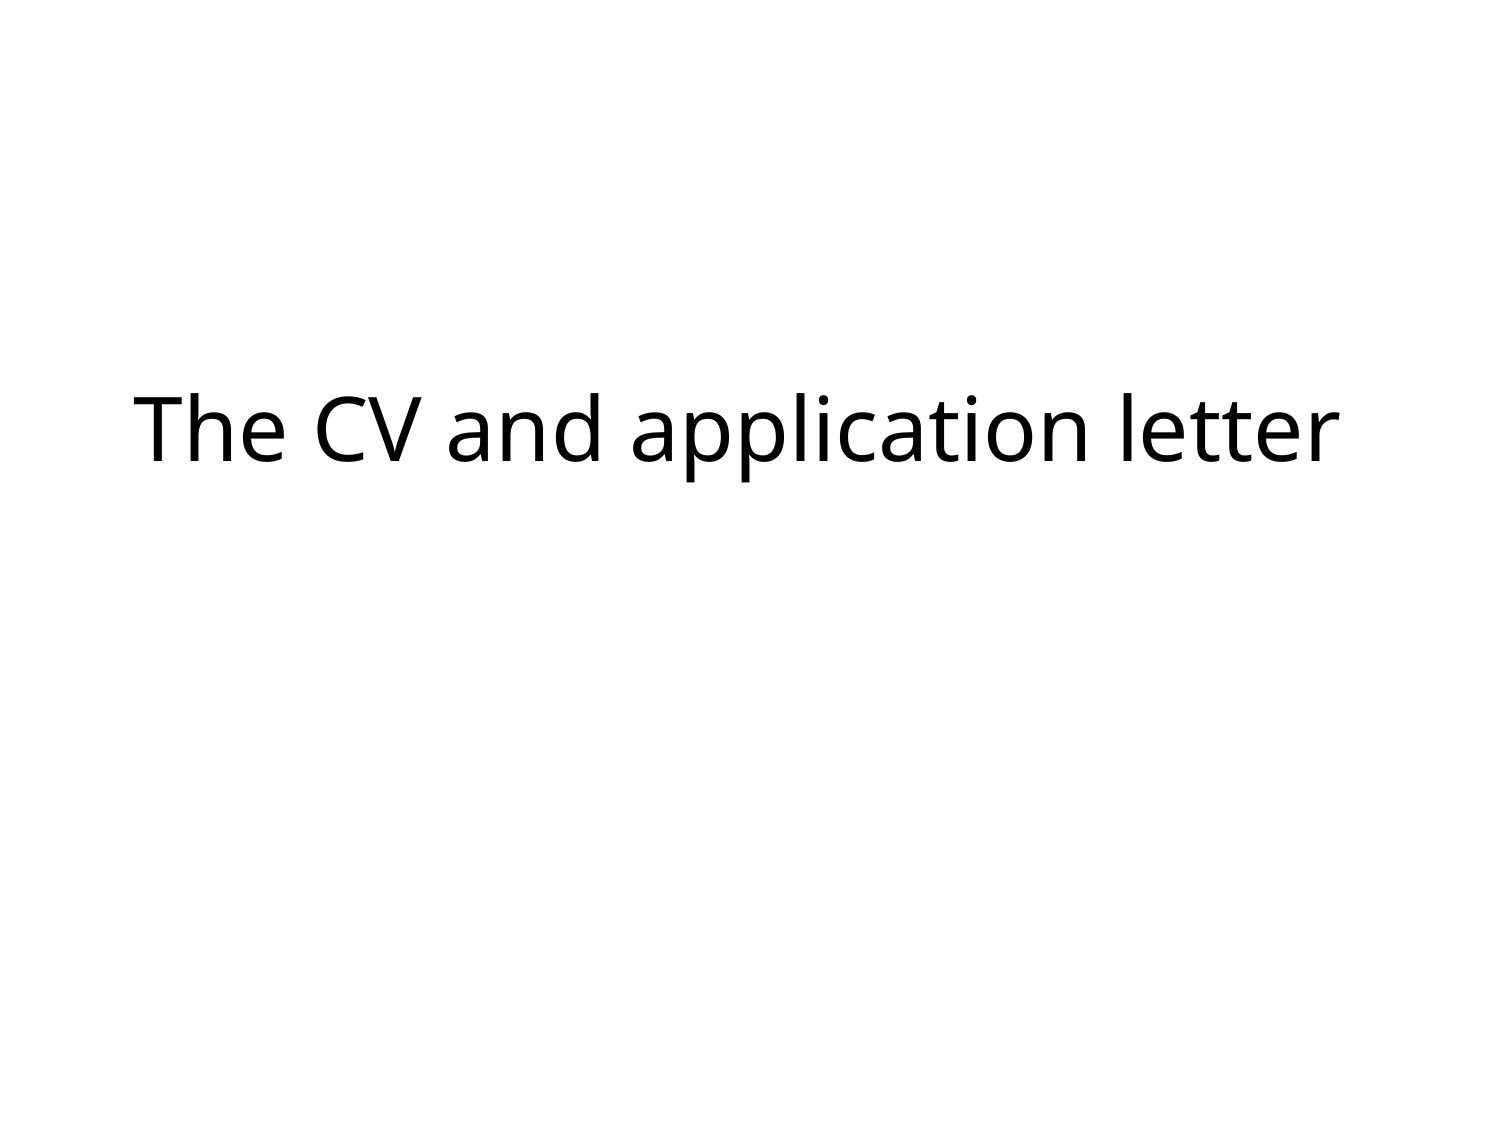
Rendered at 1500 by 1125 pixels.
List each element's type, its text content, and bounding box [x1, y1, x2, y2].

title The CV and application letter [112, 349, 1388, 591]
